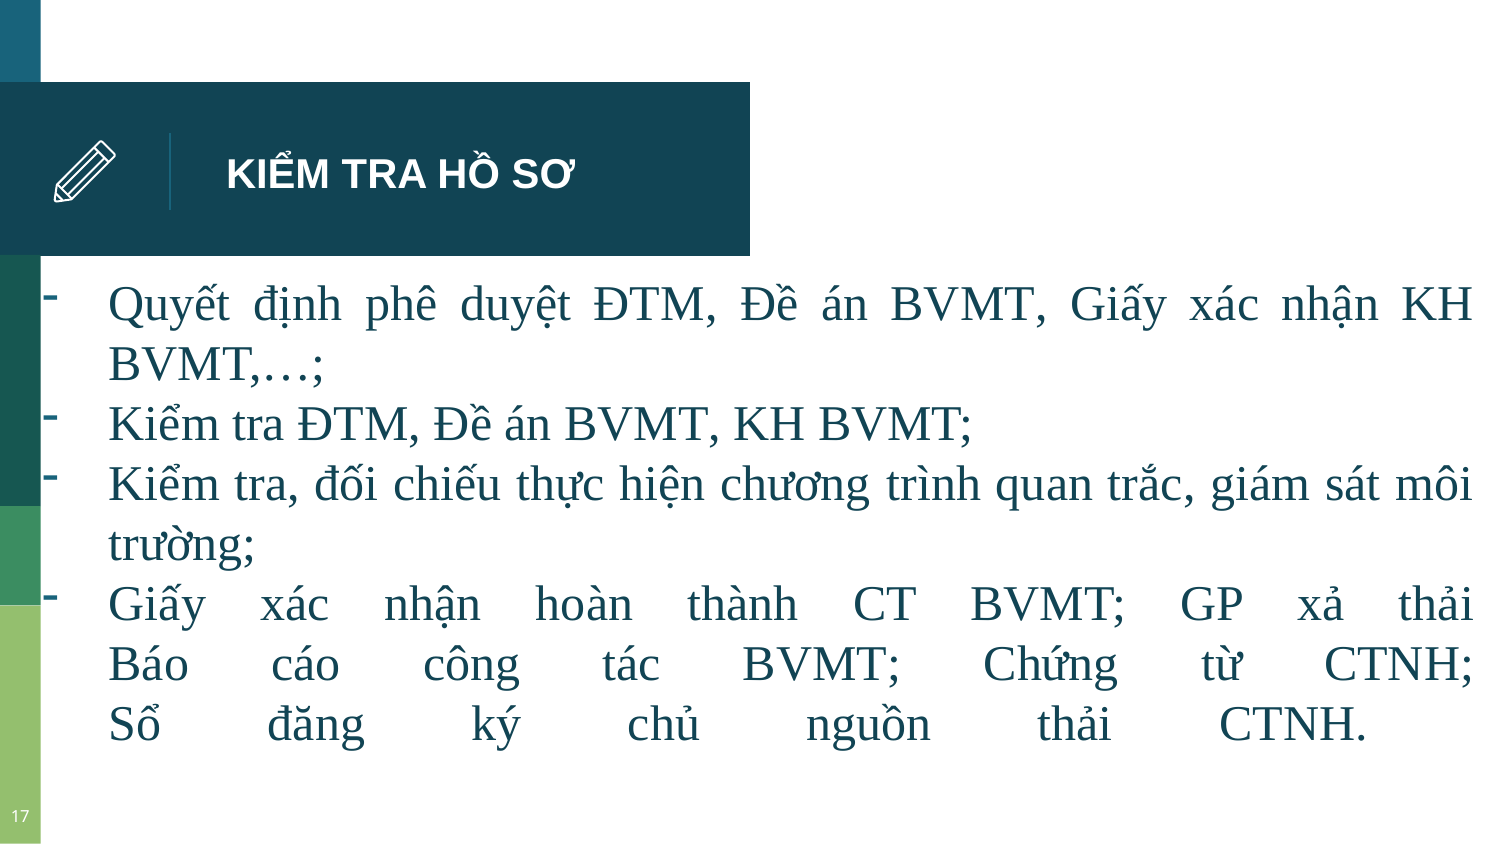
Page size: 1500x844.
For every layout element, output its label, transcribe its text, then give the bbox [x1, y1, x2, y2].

title KIỂM TRA HỒ SƠ [187, 87, 747, 255]
list Quyết định phê duyệt ĐTM, Đề án BVMT, Giấy xác nhận KH BVMT,…; Kiểm tra ĐTM, Đề án BVMT, KH BVMT; Kiểm tra, đối chiếu thực hiện chương trình quan trắc, giám sát môi trường; Giấy xác nhận hoàn thành CT BVMT; GP xả thải Báo cáo công tác BVMT; Chứng từ CTNH; Sổ đăng ký chủ nguồn thải CTNH. [18, 255, 1490, 832]
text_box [54, 141, 116, 202]
slide_number 17 [0, 790, 49, 844]
